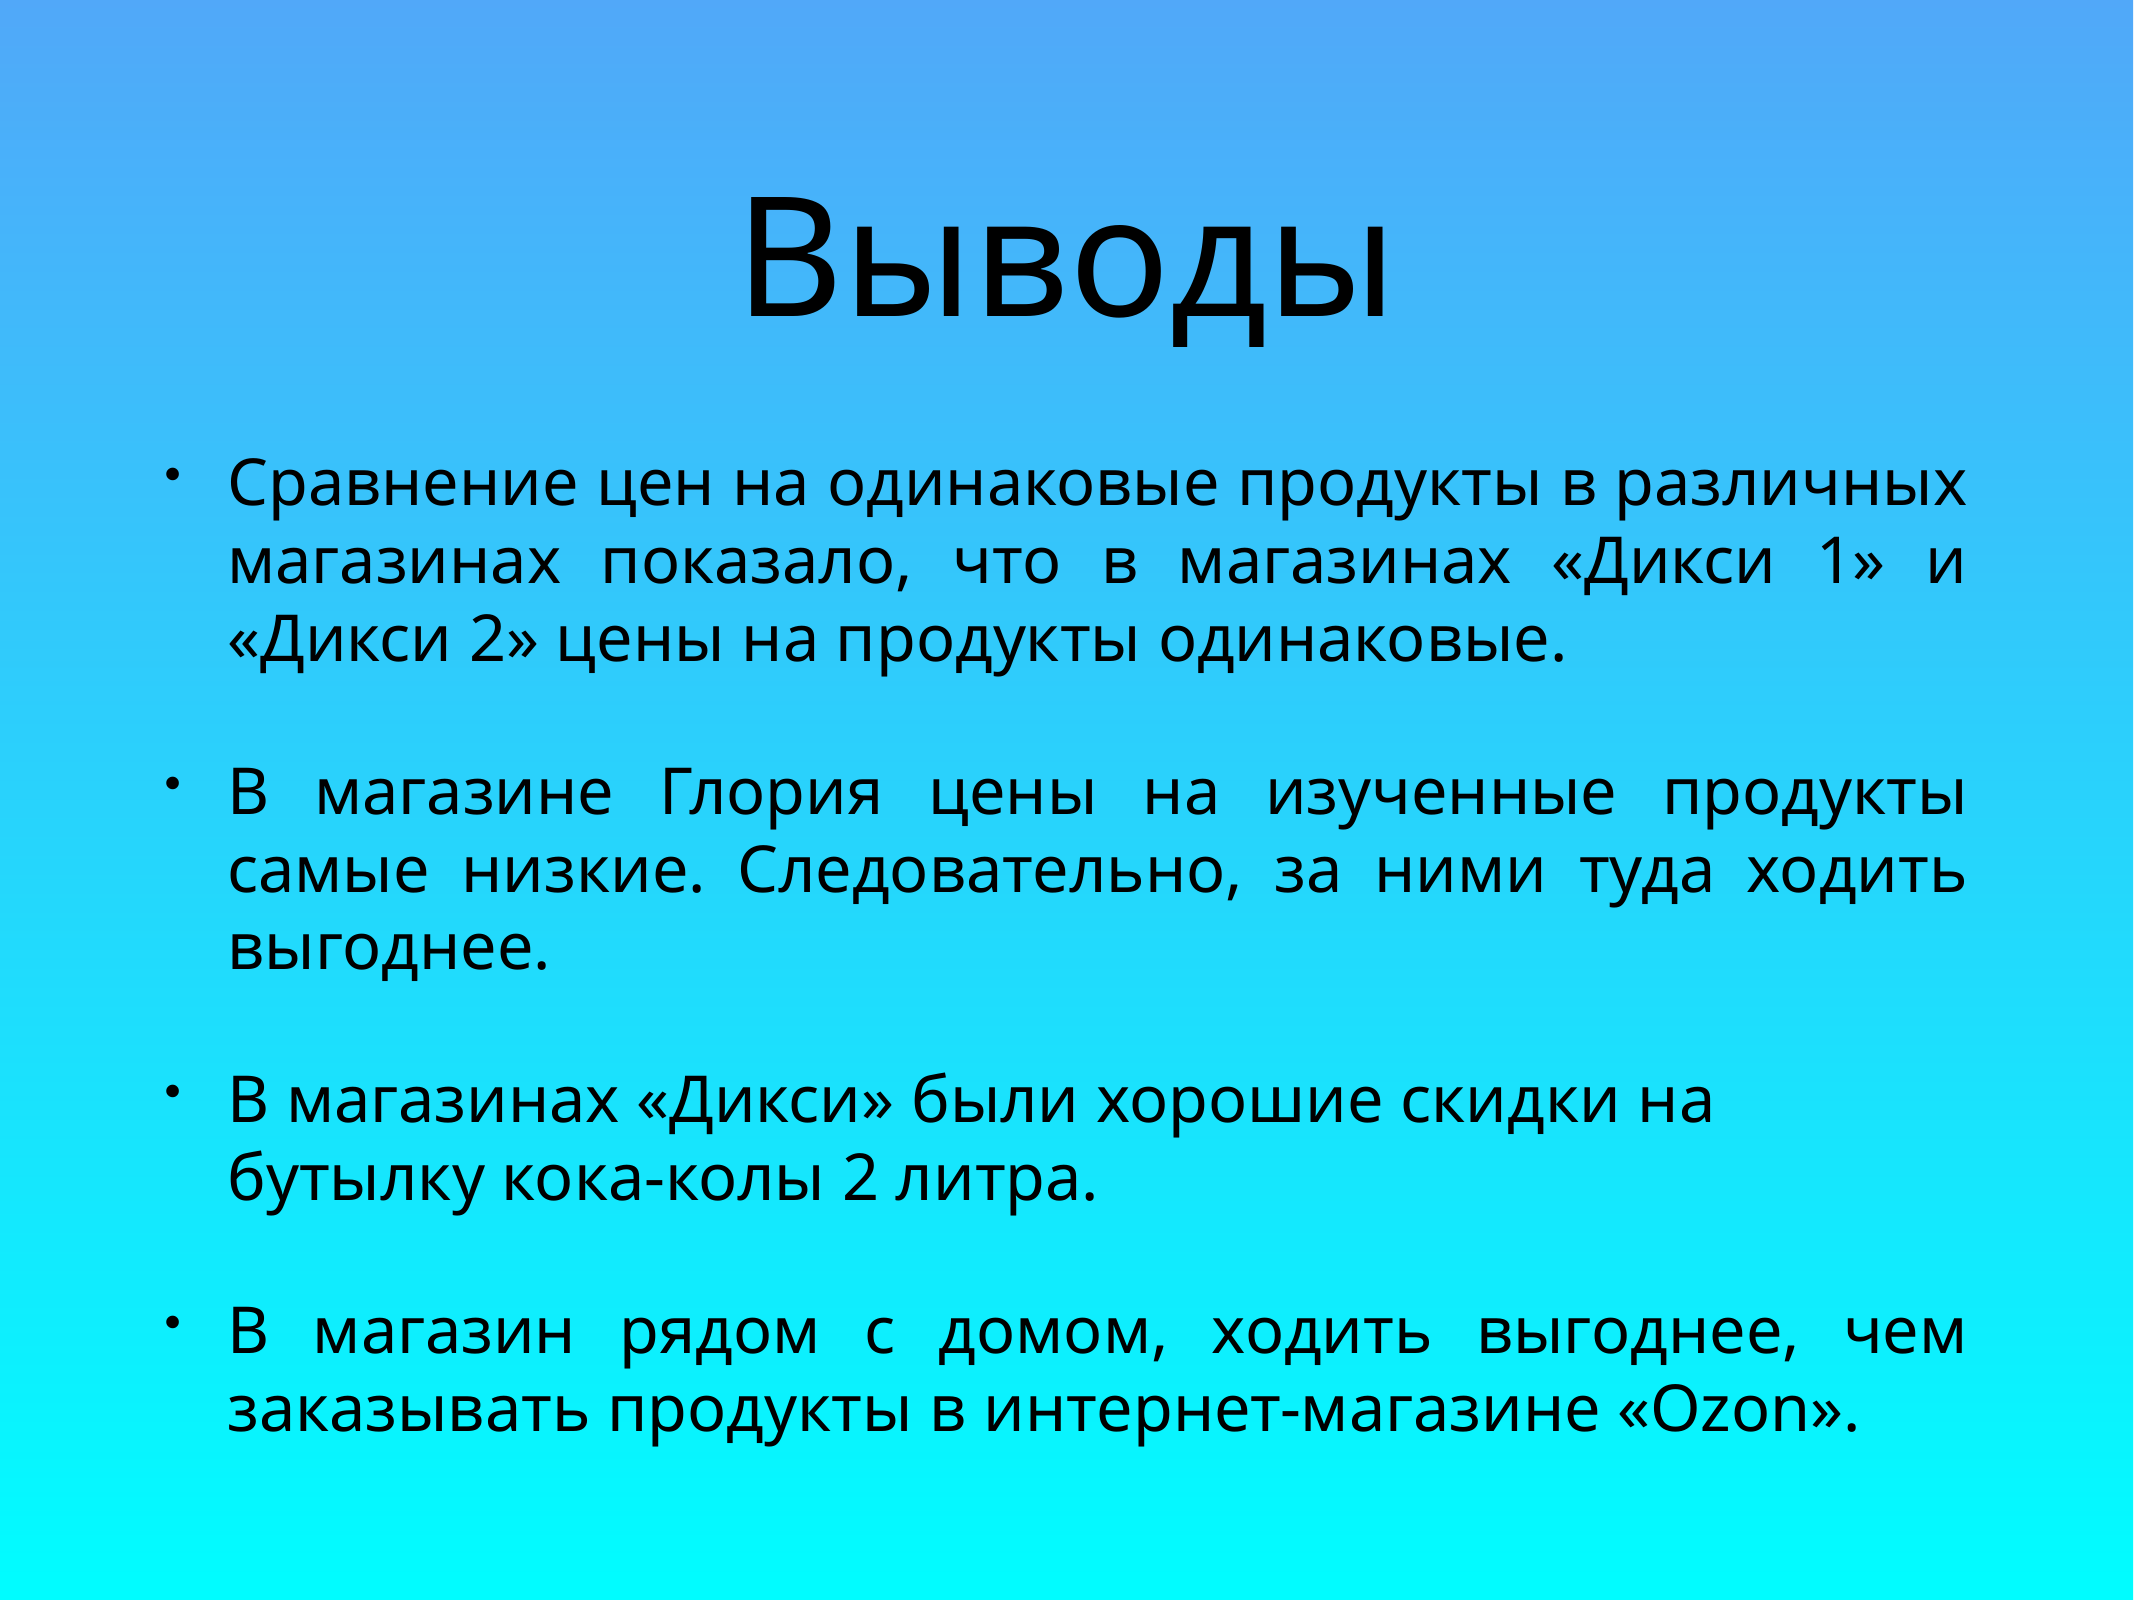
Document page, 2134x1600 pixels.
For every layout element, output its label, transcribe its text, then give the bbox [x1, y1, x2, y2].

list Сравнение цен на одинаковые продукты в различных магазинах показало, что в магазинах «Дикси 1» и «Дикси 2» цены на продукты одинаковые. В магазине Глория цены на изученные продукты самые низкие. Следовательно, за ними туда ходить выгоднее. В магазинах «Дикси» были хорошие скидки на бутылку кока-колы 2 литра. В магазин рядом с домом, ходить выгоднее, чем заказывать продукты в интернет-магазине «Ozon». [155, 426, 1978, 1459]
title Выводы [155, 72, 1978, 426]
